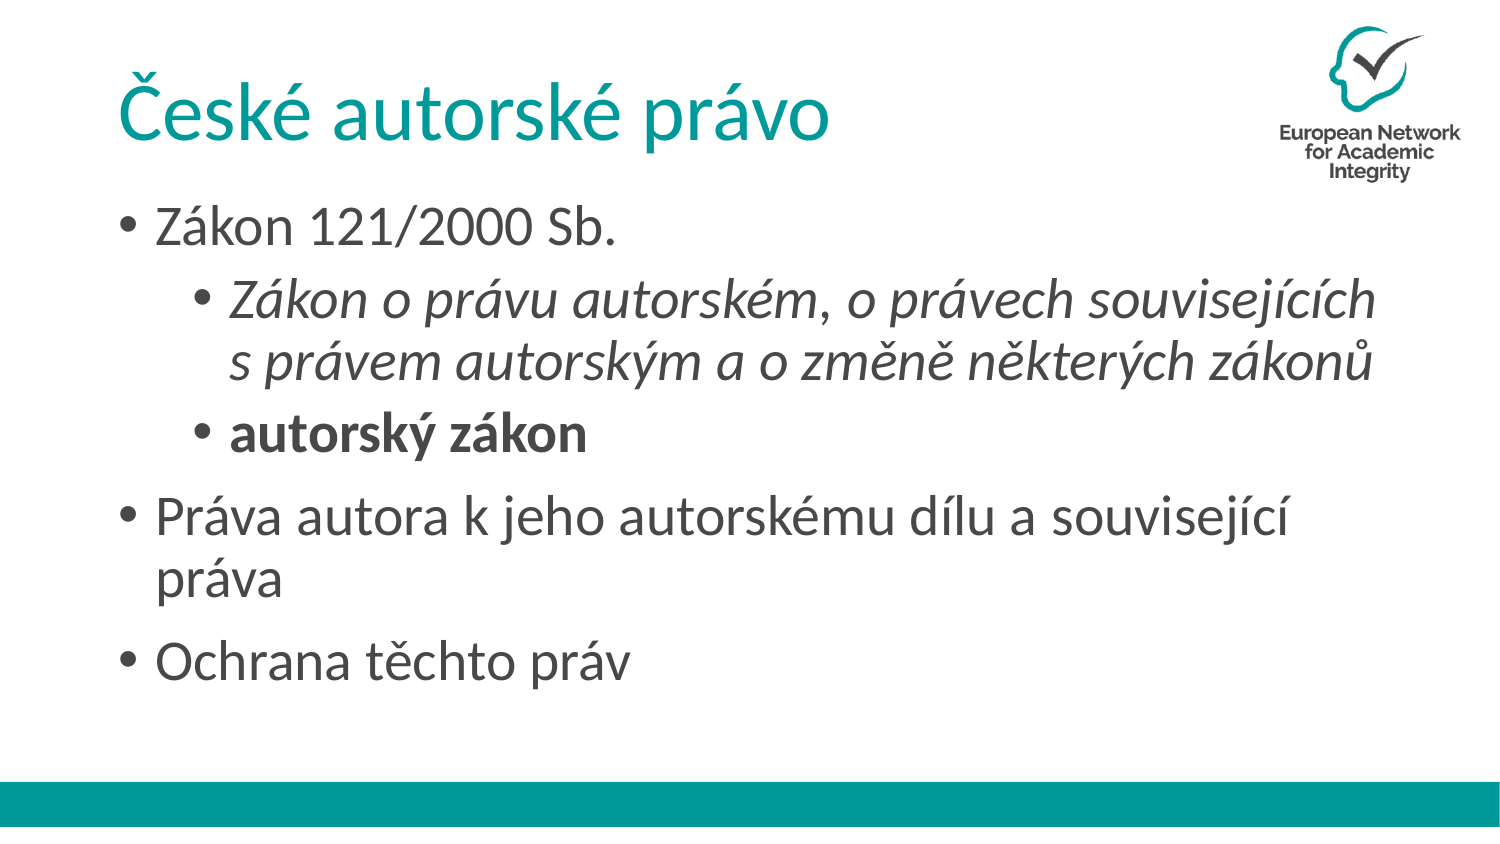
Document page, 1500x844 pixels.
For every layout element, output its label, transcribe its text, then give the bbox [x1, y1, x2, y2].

picture [1279, 25, 1461, 184]
list Zákon 121/2000 Sb. Zákon o právu autorském, o právech souvisejících s právem autorským a o změně některých zákonů autorský zákon Práva autora k jeho autorskému dílu a související práva Ochrana těchto práv [103, 188, 1397, 760]
title České autorské právo [103, 44, 1238, 182]
